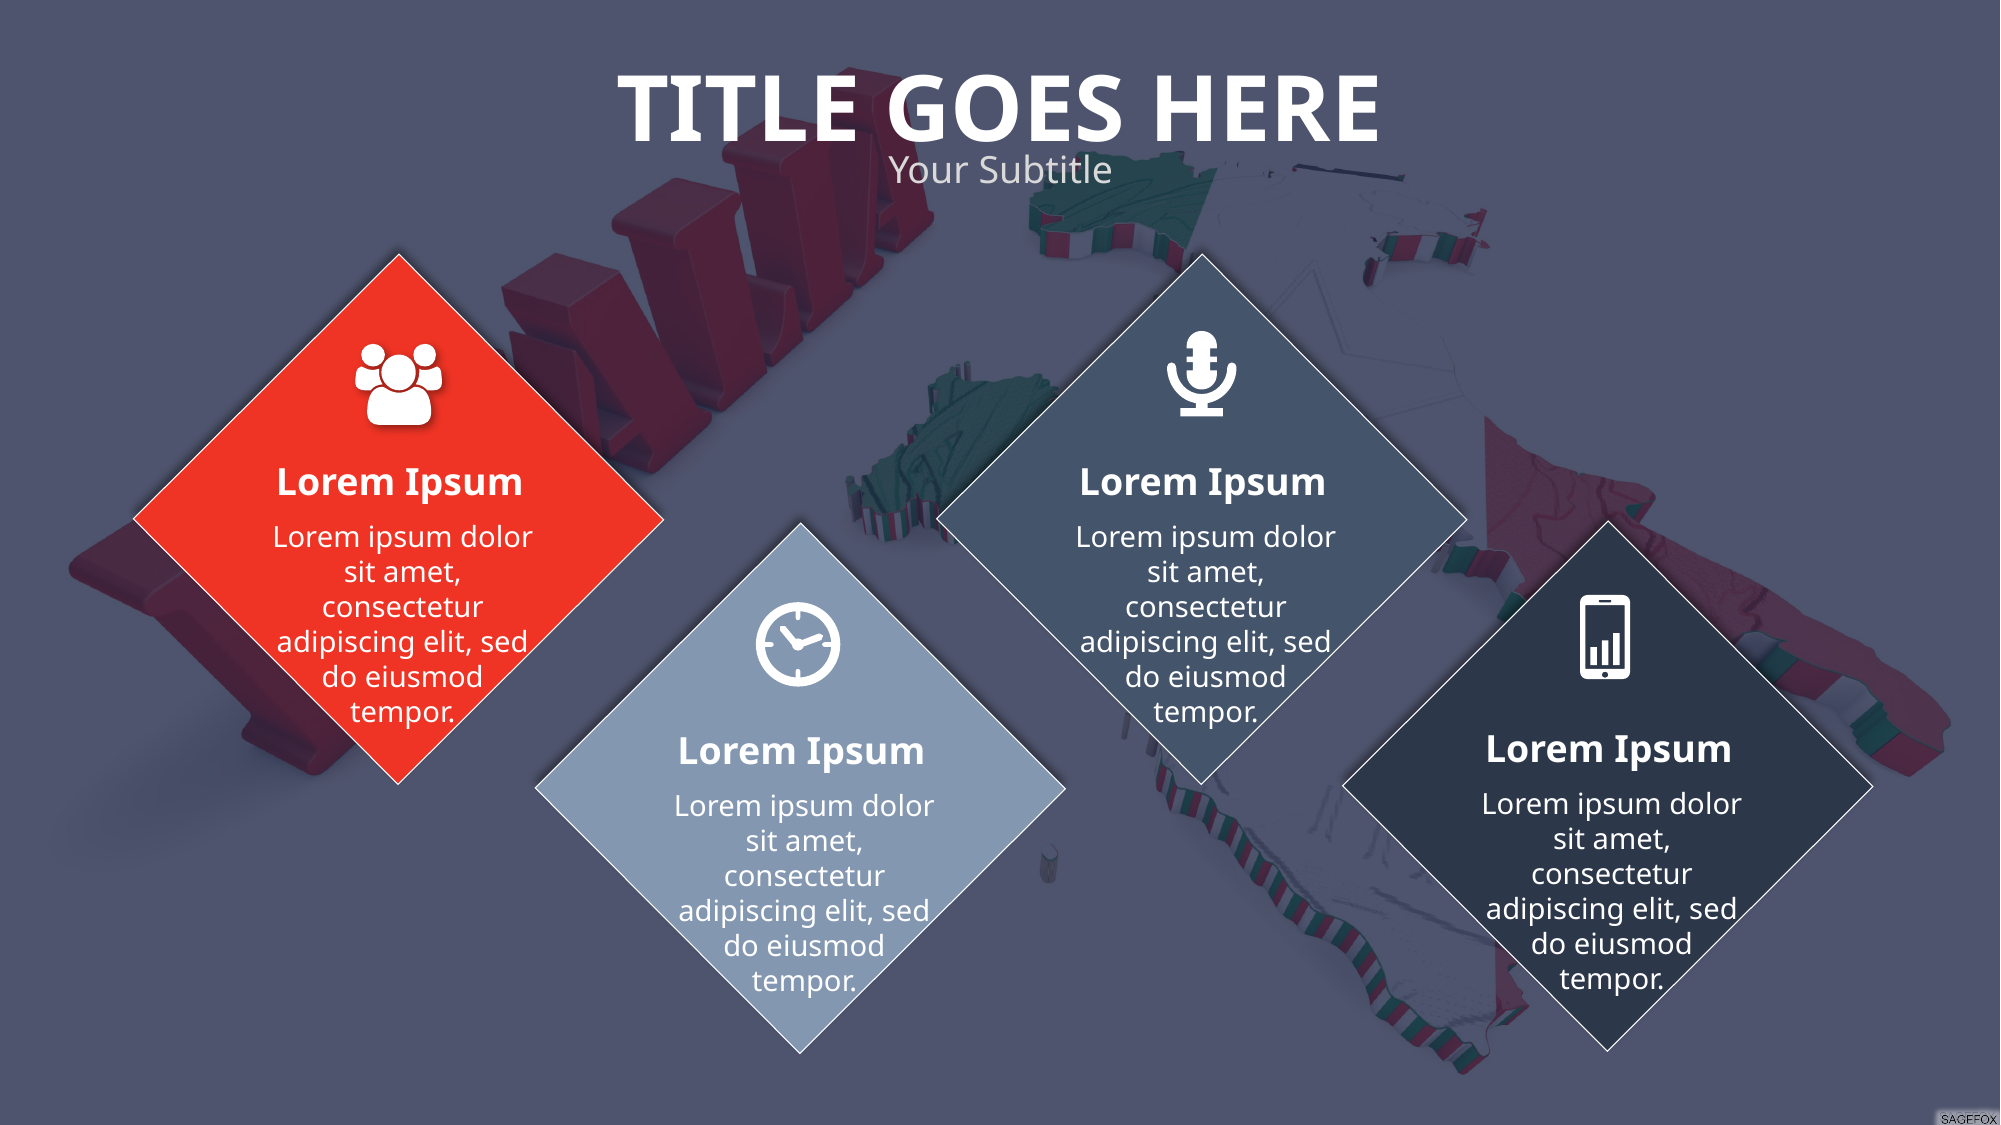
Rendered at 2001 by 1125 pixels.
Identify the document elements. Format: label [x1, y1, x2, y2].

text_box [651, 719, 952, 937]
text_box [1083, 668, 1320, 786]
text_box [131, 252, 666, 637]
text_box [935, 252, 1469, 637]
text_box [1458, 717, 1759, 935]
text_box [755, 602, 841, 687]
text_box [682, 937, 919, 1055]
text_box [355, 343, 442, 425]
text_box [1489, 935, 1726, 1053]
text_box [1167, 330, 1237, 417]
text_box [1052, 450, 1353, 668]
picture [1938, 1114, 1999, 1125]
text_box [548, 42, 1452, 199]
text_box [249, 450, 550, 668]
text_box [1341, 519, 1875, 903]
text_box [280, 668, 517, 786]
text_box [533, 521, 1067, 906]
text_box [1580, 594, 1631, 679]
